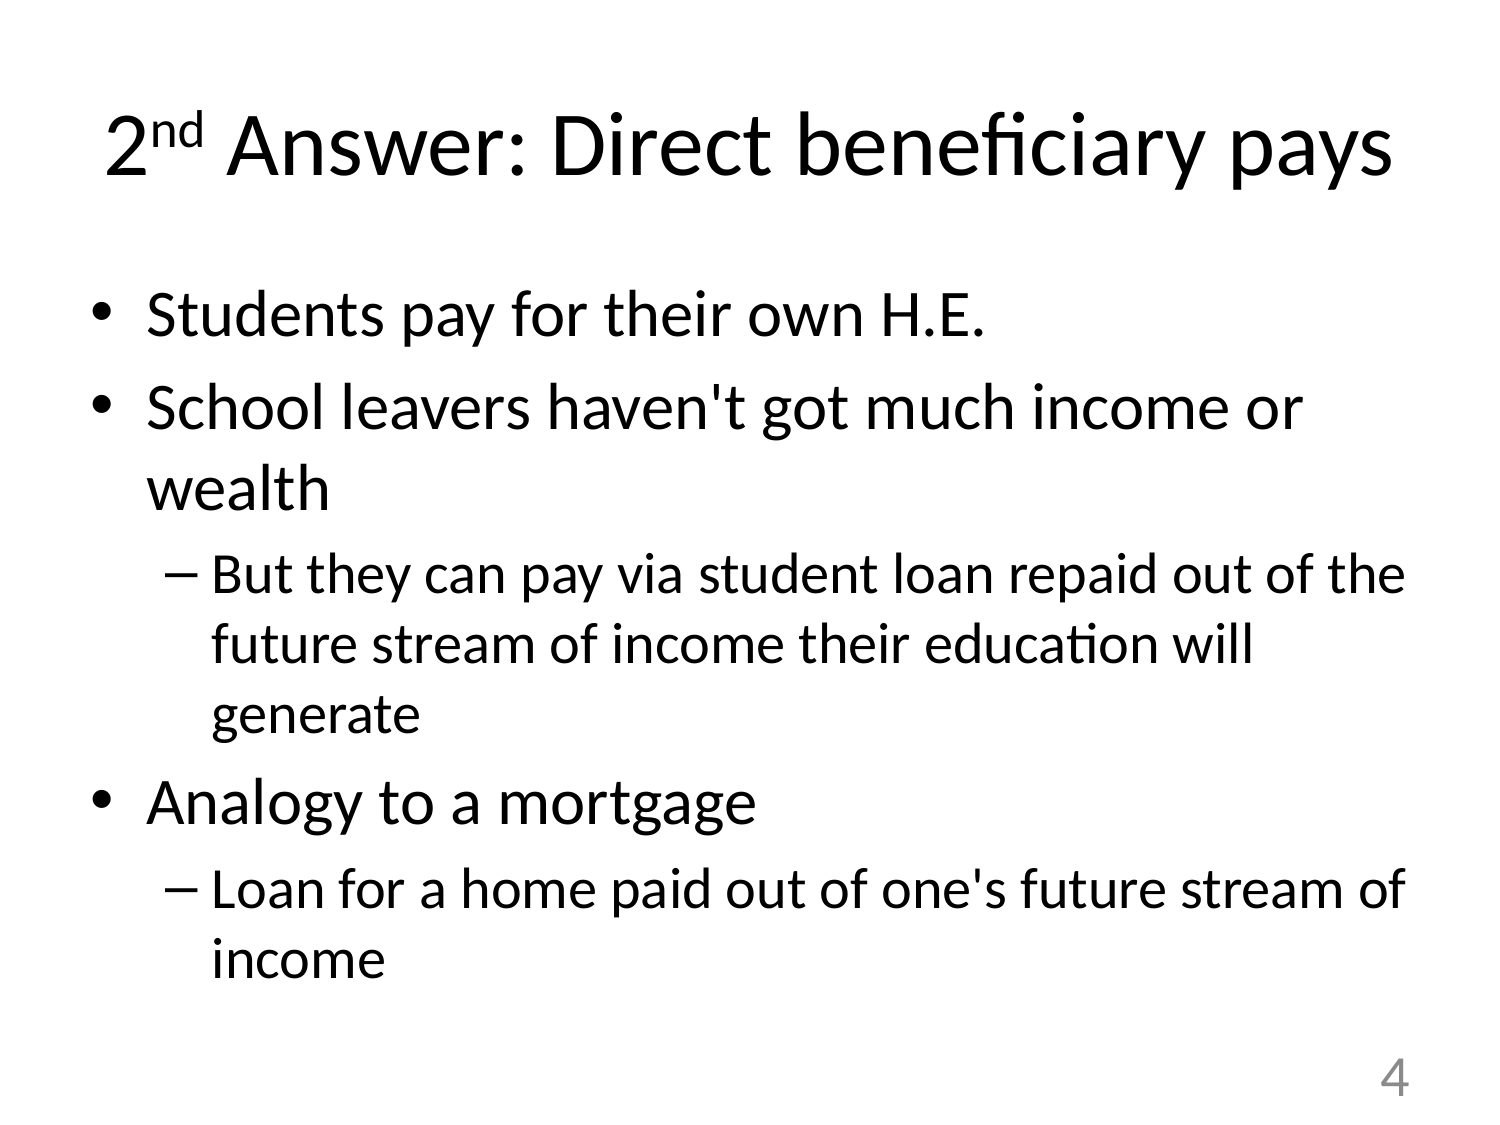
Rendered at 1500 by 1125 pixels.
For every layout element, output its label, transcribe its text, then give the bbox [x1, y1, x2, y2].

slide_number 4 [1074, 1042, 1425, 1103]
title 2nd Answer: Direct beneficiary pays [74, 44, 1426, 233]
list Students pay for their own H.E. School leavers haven't got much income or wealth But they can pay via student loan repaid out of the future stream of income their education will generate Analogy to a mortgage Loan for a home paid out of one's future stream of income [74, 262, 1426, 1006]
